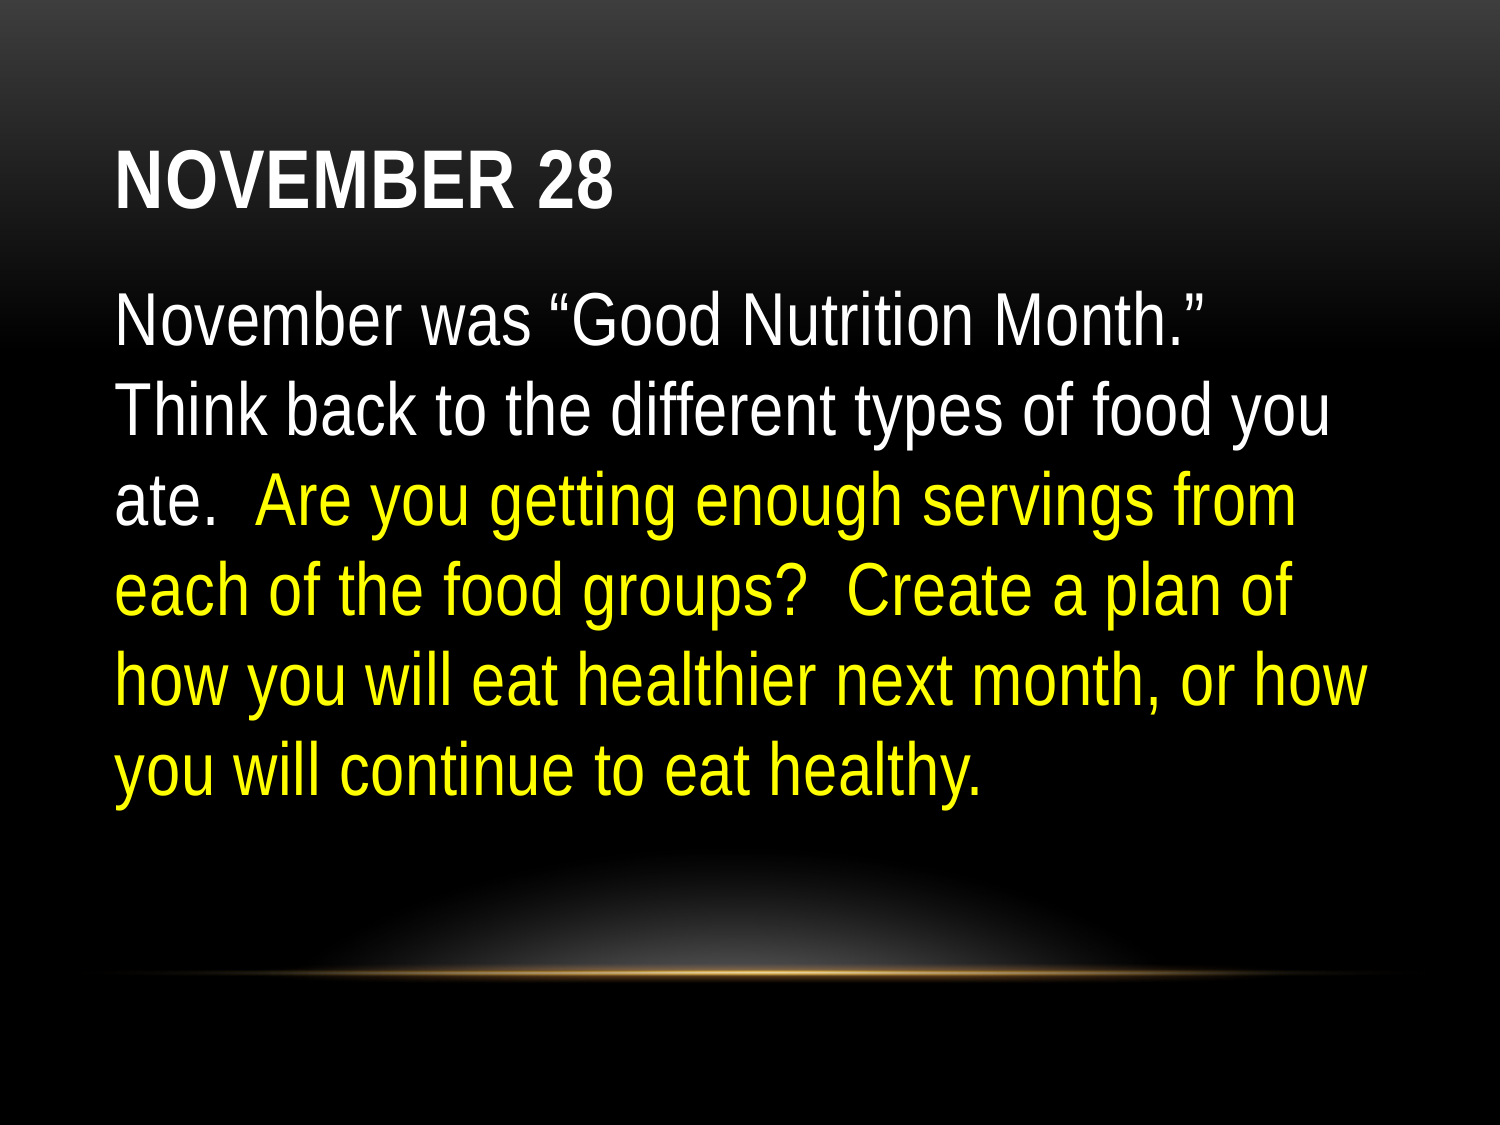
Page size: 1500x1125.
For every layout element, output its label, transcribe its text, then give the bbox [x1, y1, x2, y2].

title November 28 [99, 45, 1400, 233]
list November was “Good Nutrition Month.” Think back to the different types of food you ate. Are you getting enough servings from each of the food groups? Create a plan of how you will eat healthier next month, or how you will continue to eat healthy. [99, 262, 1400, 938]
picture [0, 0, 1500, 1125]
